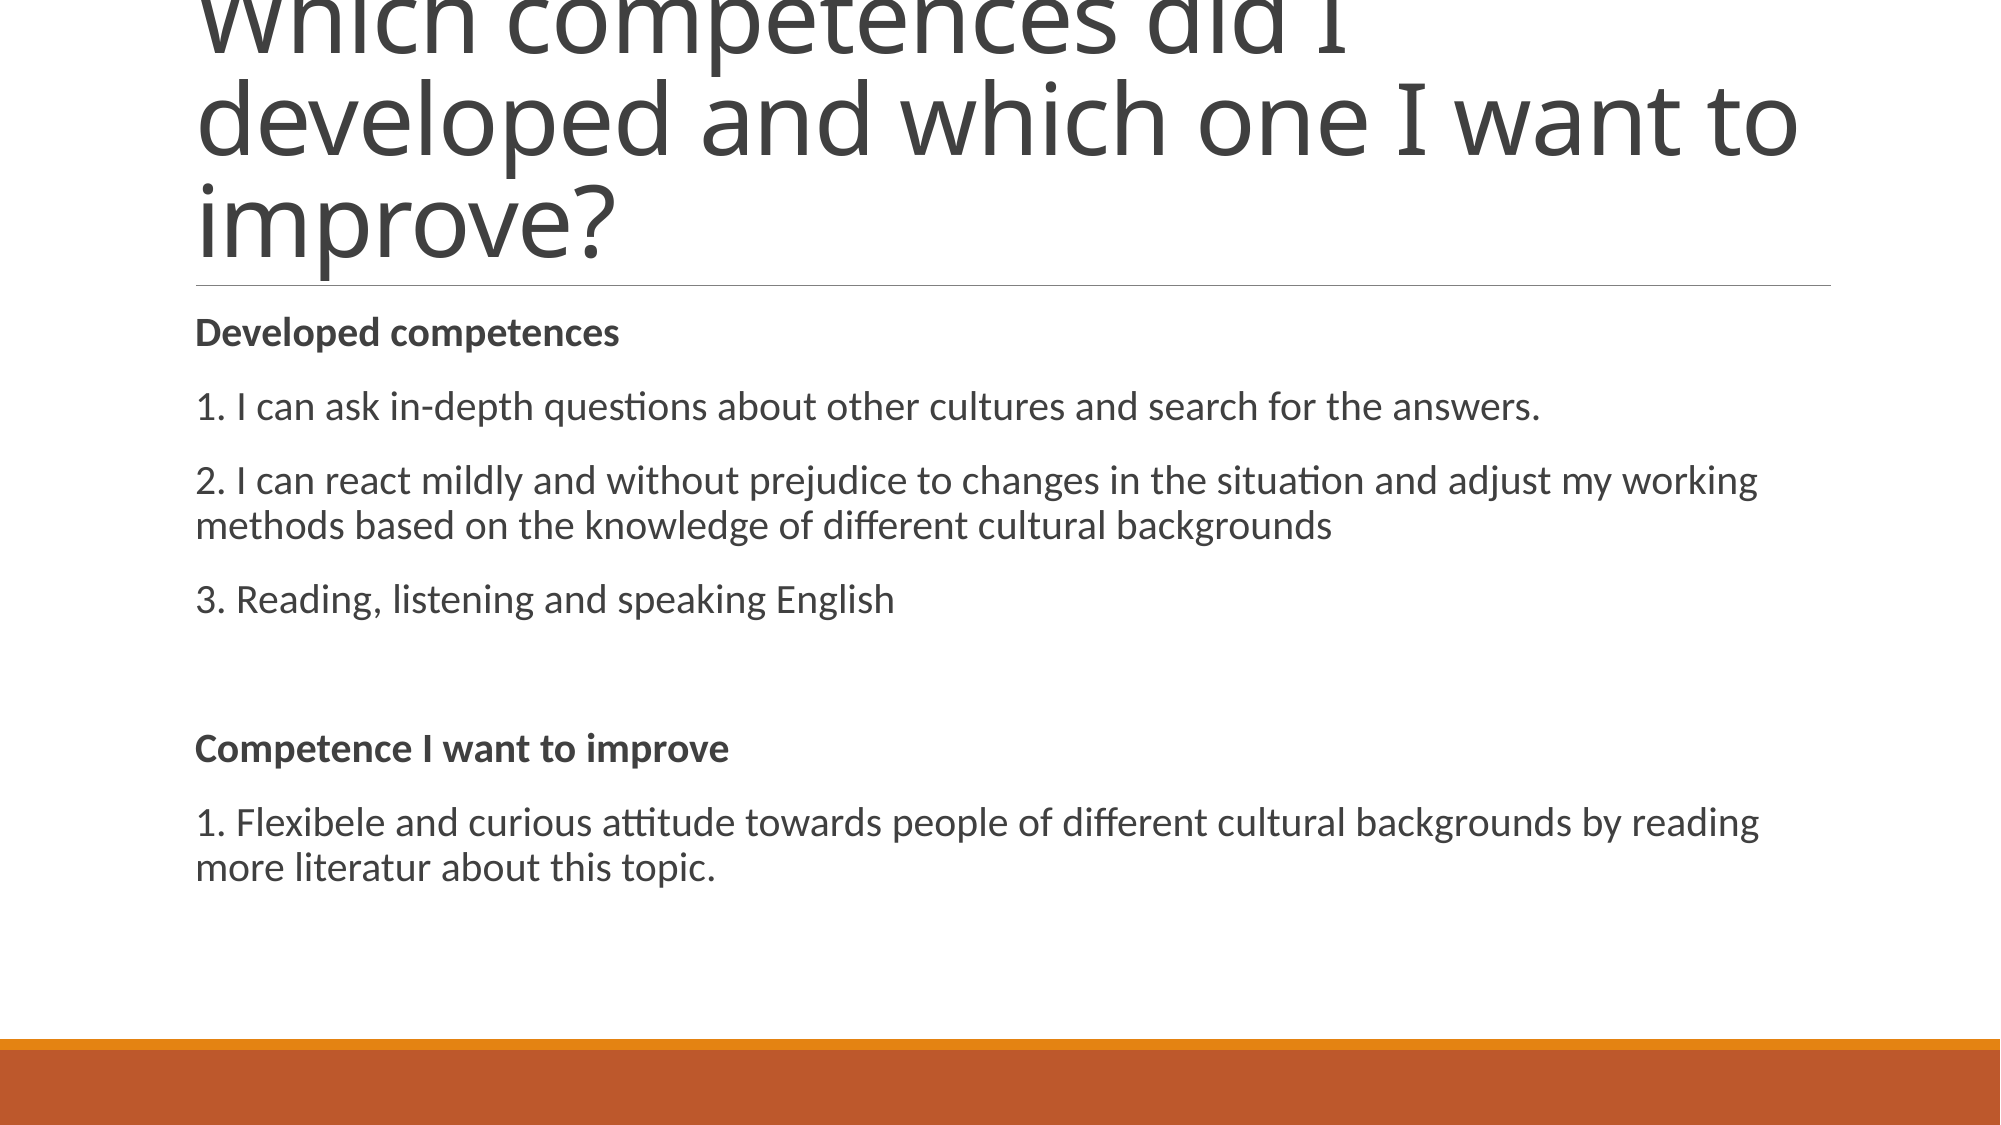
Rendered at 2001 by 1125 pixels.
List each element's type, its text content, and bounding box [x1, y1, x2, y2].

title Which competences did I developed and which one I want to improve? [180, 47, 1830, 285]
list Developed competences 1. I can ask in-depth questions about other cultures and search for the answers. 2. I can react mildly and without prejudice to changes in the situation and adjust my working methods based on the knowledge of different cultural backgrounds 3. Reading, listening and speaking English Competence I want to improve 1. Flexibele and curious attitude towards people of different cultural backgrounds by reading more literatur about this topic. [180, 302, 1830, 963]
